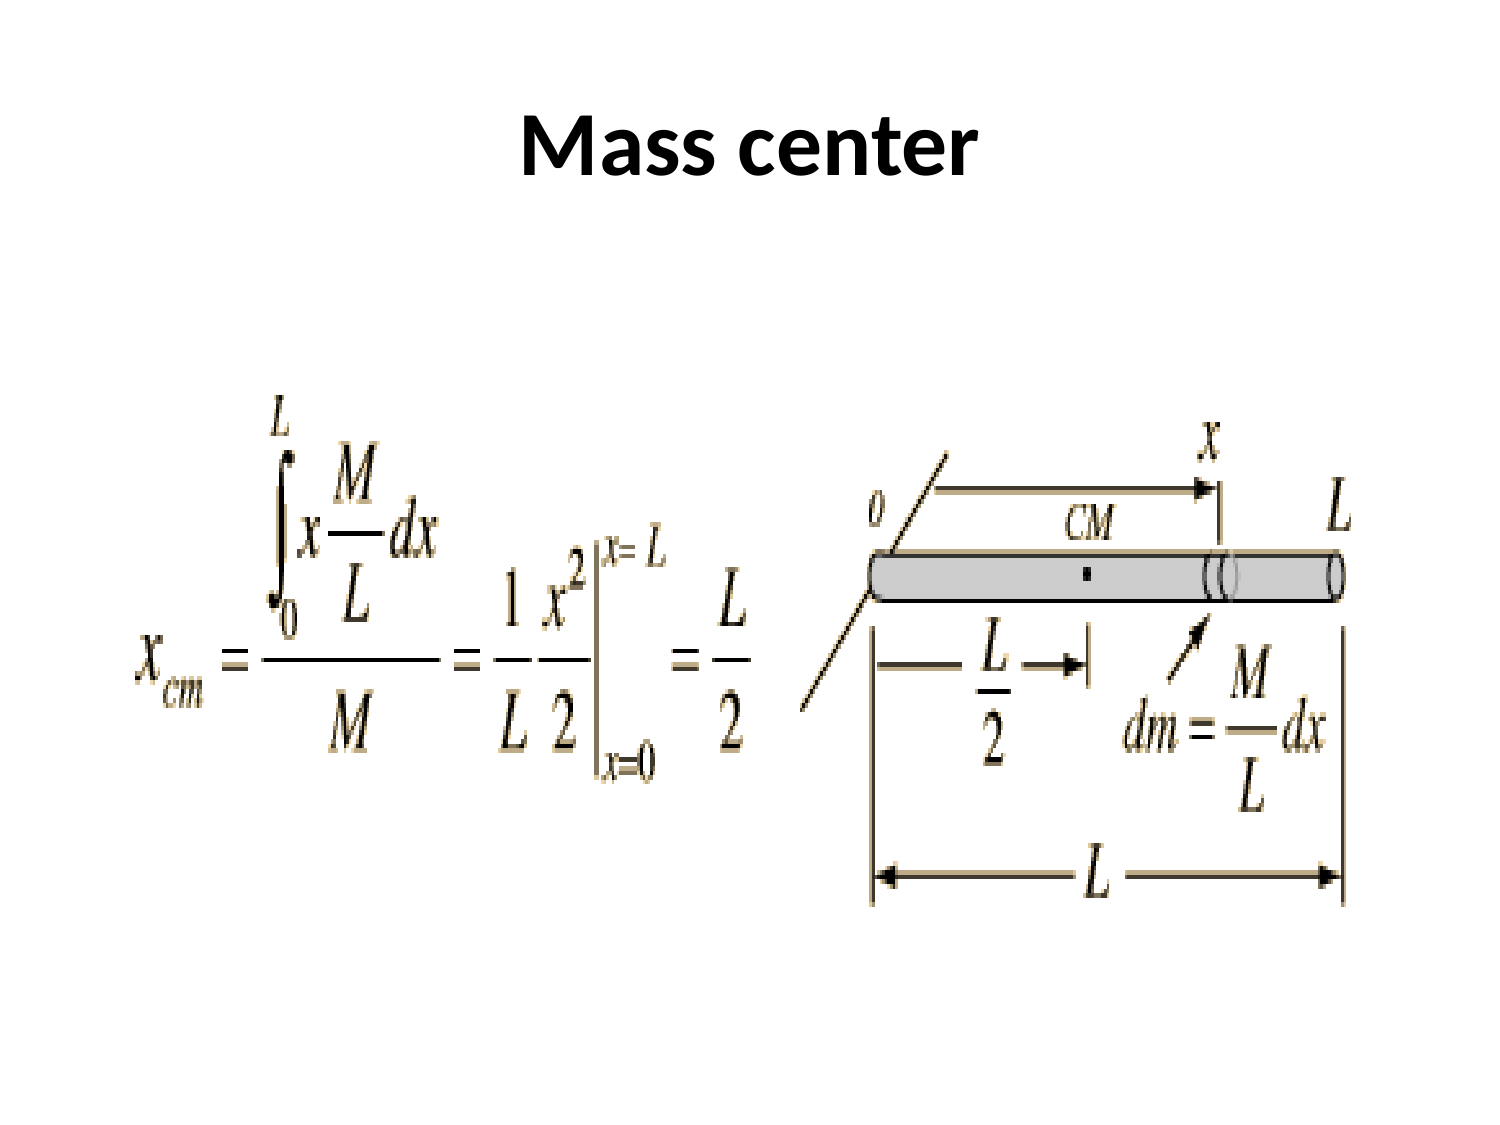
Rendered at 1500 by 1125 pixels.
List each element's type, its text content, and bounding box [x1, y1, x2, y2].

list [112, 337, 1388, 976]
title Mass center [75, 45, 1425, 233]
